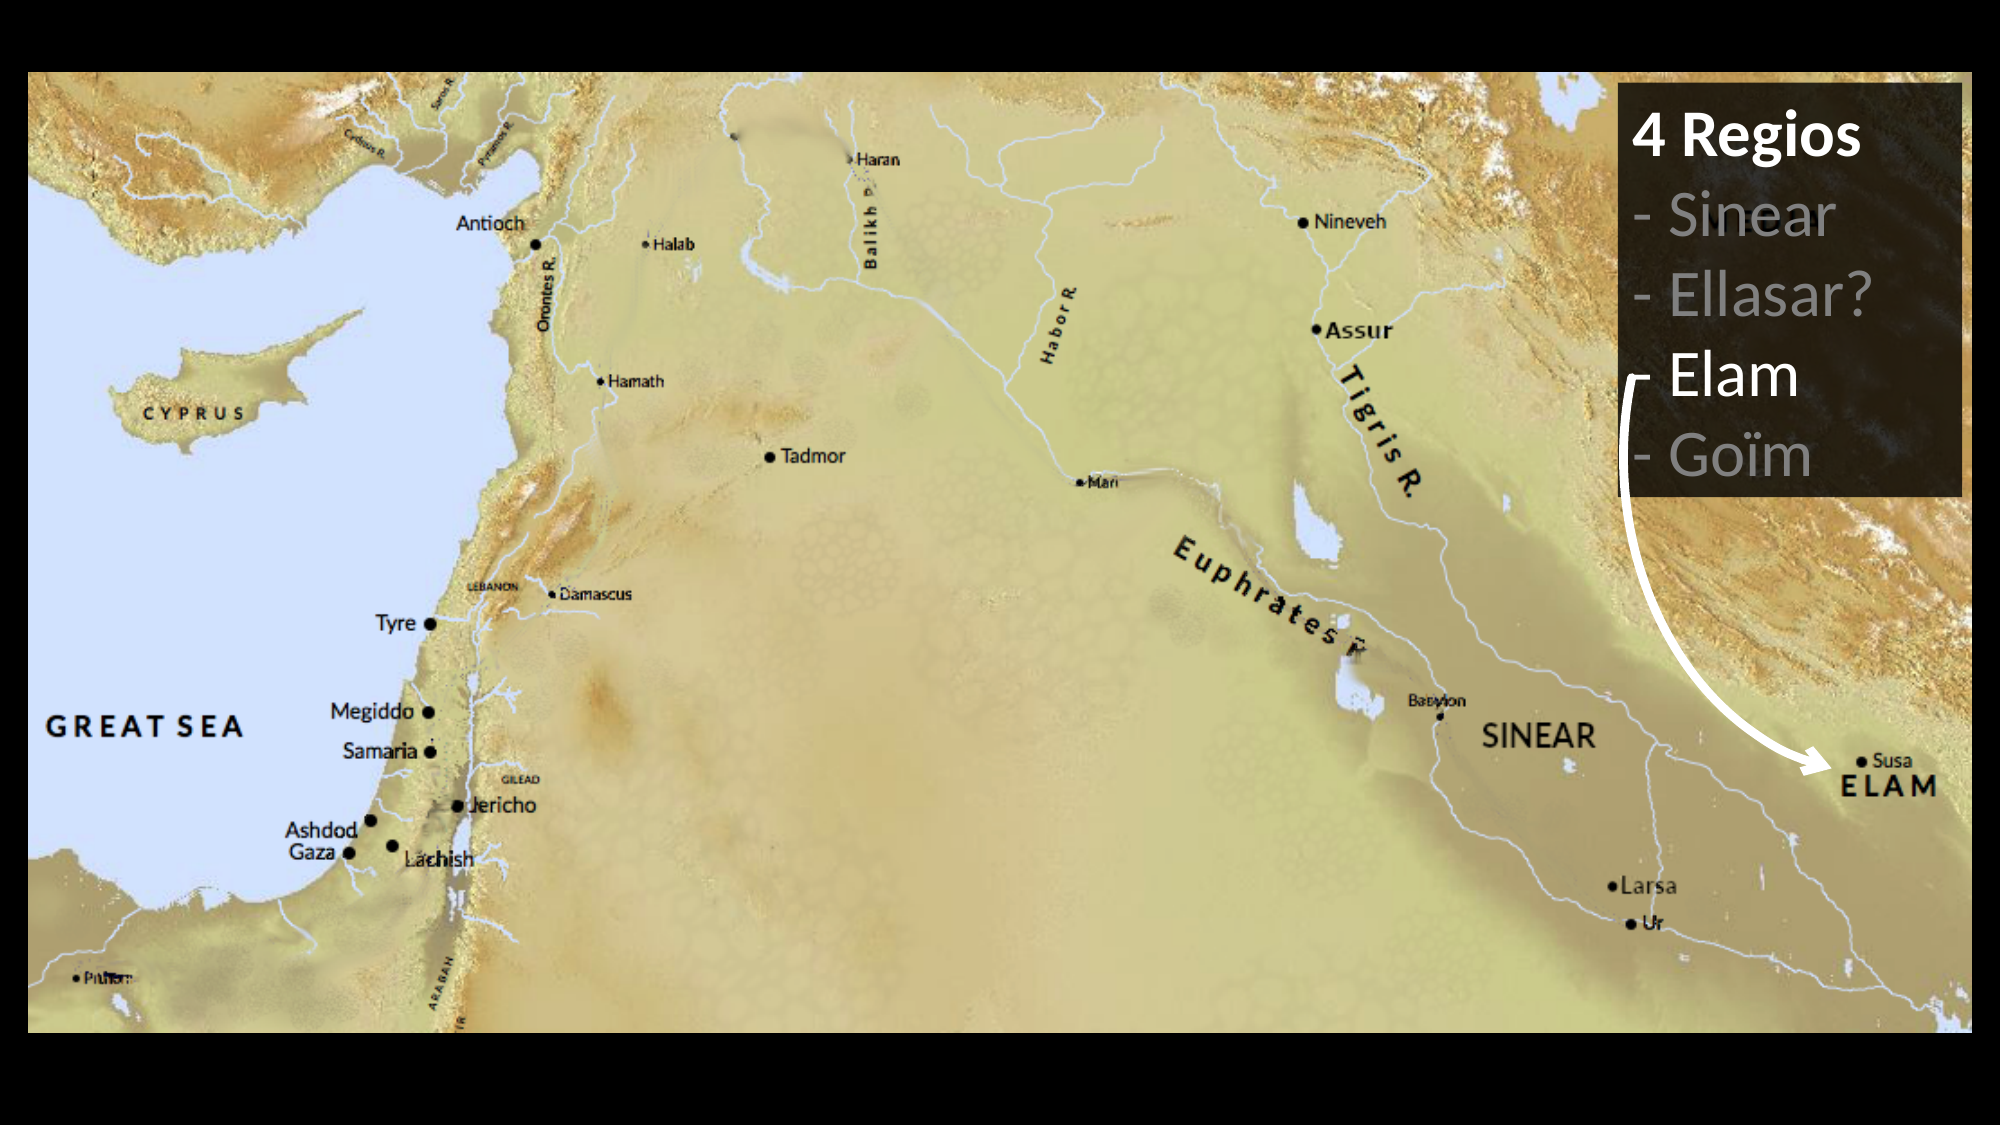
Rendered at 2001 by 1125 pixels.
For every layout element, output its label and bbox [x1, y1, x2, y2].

picture [28, 72, 1972, 1033]
